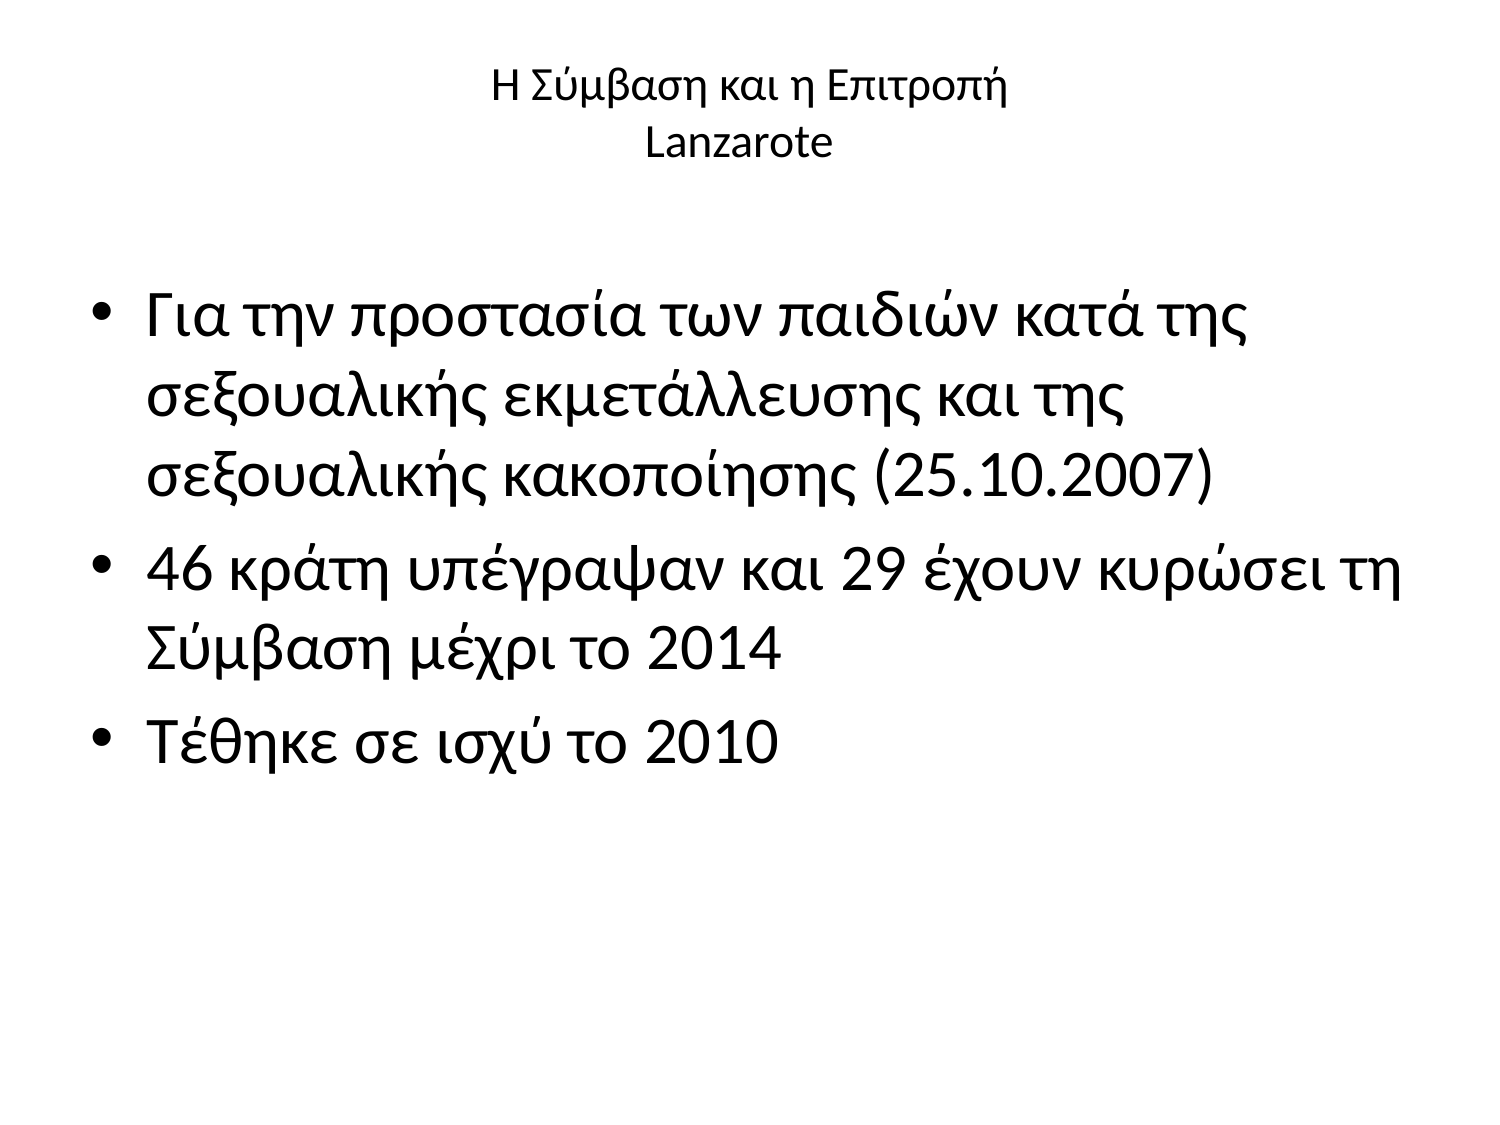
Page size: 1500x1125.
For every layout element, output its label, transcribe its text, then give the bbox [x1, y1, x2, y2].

title Η Σύμβαση και η Επιτροπή Lanzarote [75, 45, 1425, 233]
list Για την προστασία των παιδιών κατά της σεξουαλικής εκμετάλλευσης και της σεξουαλικής κακοποίησης (25.10.2007) 46 κράτη υπέγραψαν και 29 έχουν κυρώσει τη Σύμβαση μέχρι το 2014 Τέθηκε σε ισχύ το 2010 [75, 262, 1425, 1005]
